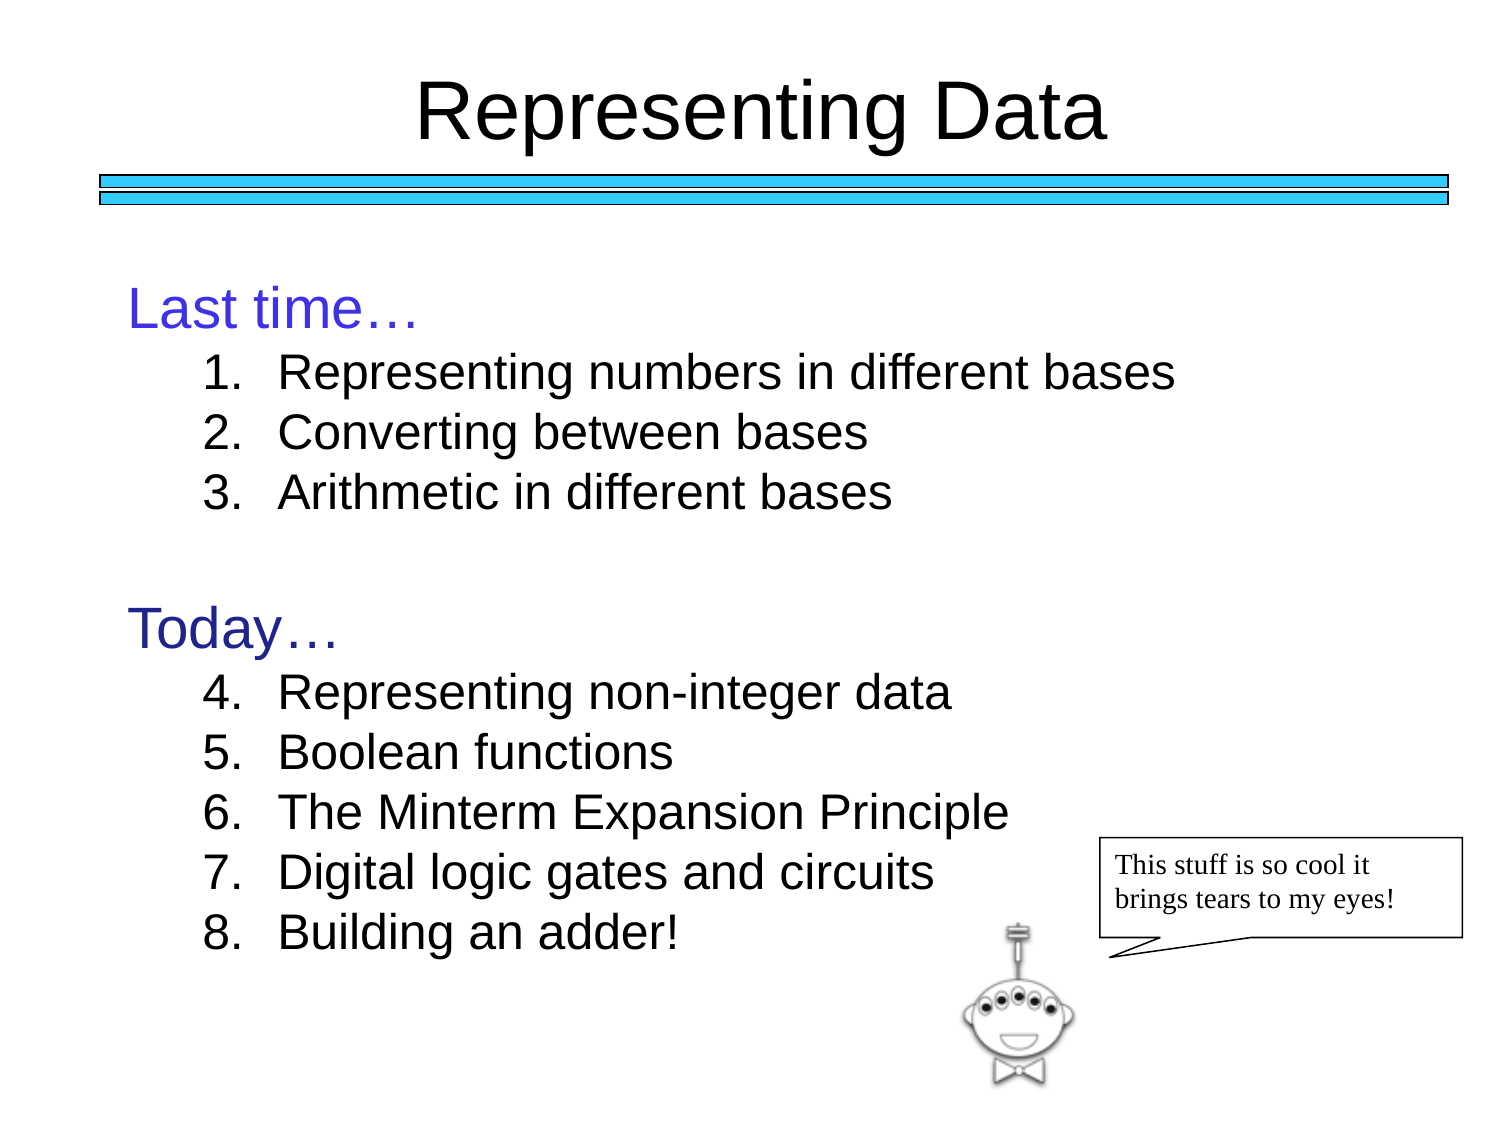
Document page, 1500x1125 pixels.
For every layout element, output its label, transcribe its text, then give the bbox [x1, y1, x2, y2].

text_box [99, 174, 1449, 205]
title Representing Data [112, 12, 1388, 173]
picture [949, 912, 1088, 1101]
text_box Last time… Representing numbers in different bases Converting between bases Arithmetic in different bases Today… Representing non-integer data Boolean functions The Minterm Expansion Principle Digital logic gates and circuits Building an adder! [112, 262, 1450, 968]
text_box This stuff is so cool it brings tears to my eyes! [1099, 837, 1463, 958]
